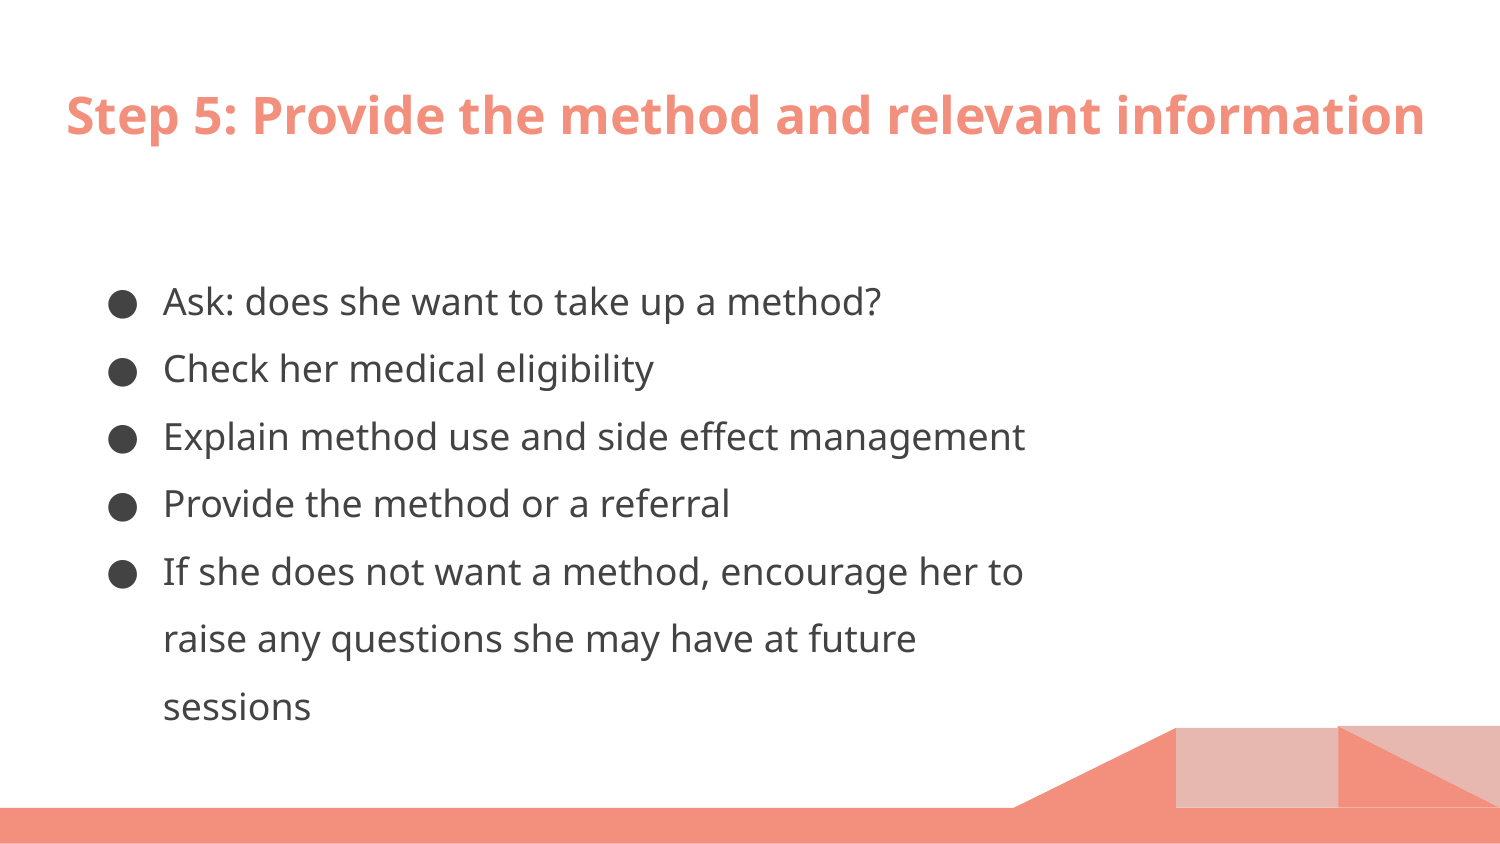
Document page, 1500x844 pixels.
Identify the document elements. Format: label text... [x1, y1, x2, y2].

text_box Ask: does she want to take up a method? Check her medical eligibility Explain method use and side effect management Provide the method or a referral If she does not want a method, encourage her to raise any questions she may have at future sessions [72, 240, 1088, 635]
title Step 5: Provide the method and relevant information [51, 67, 1449, 167]
